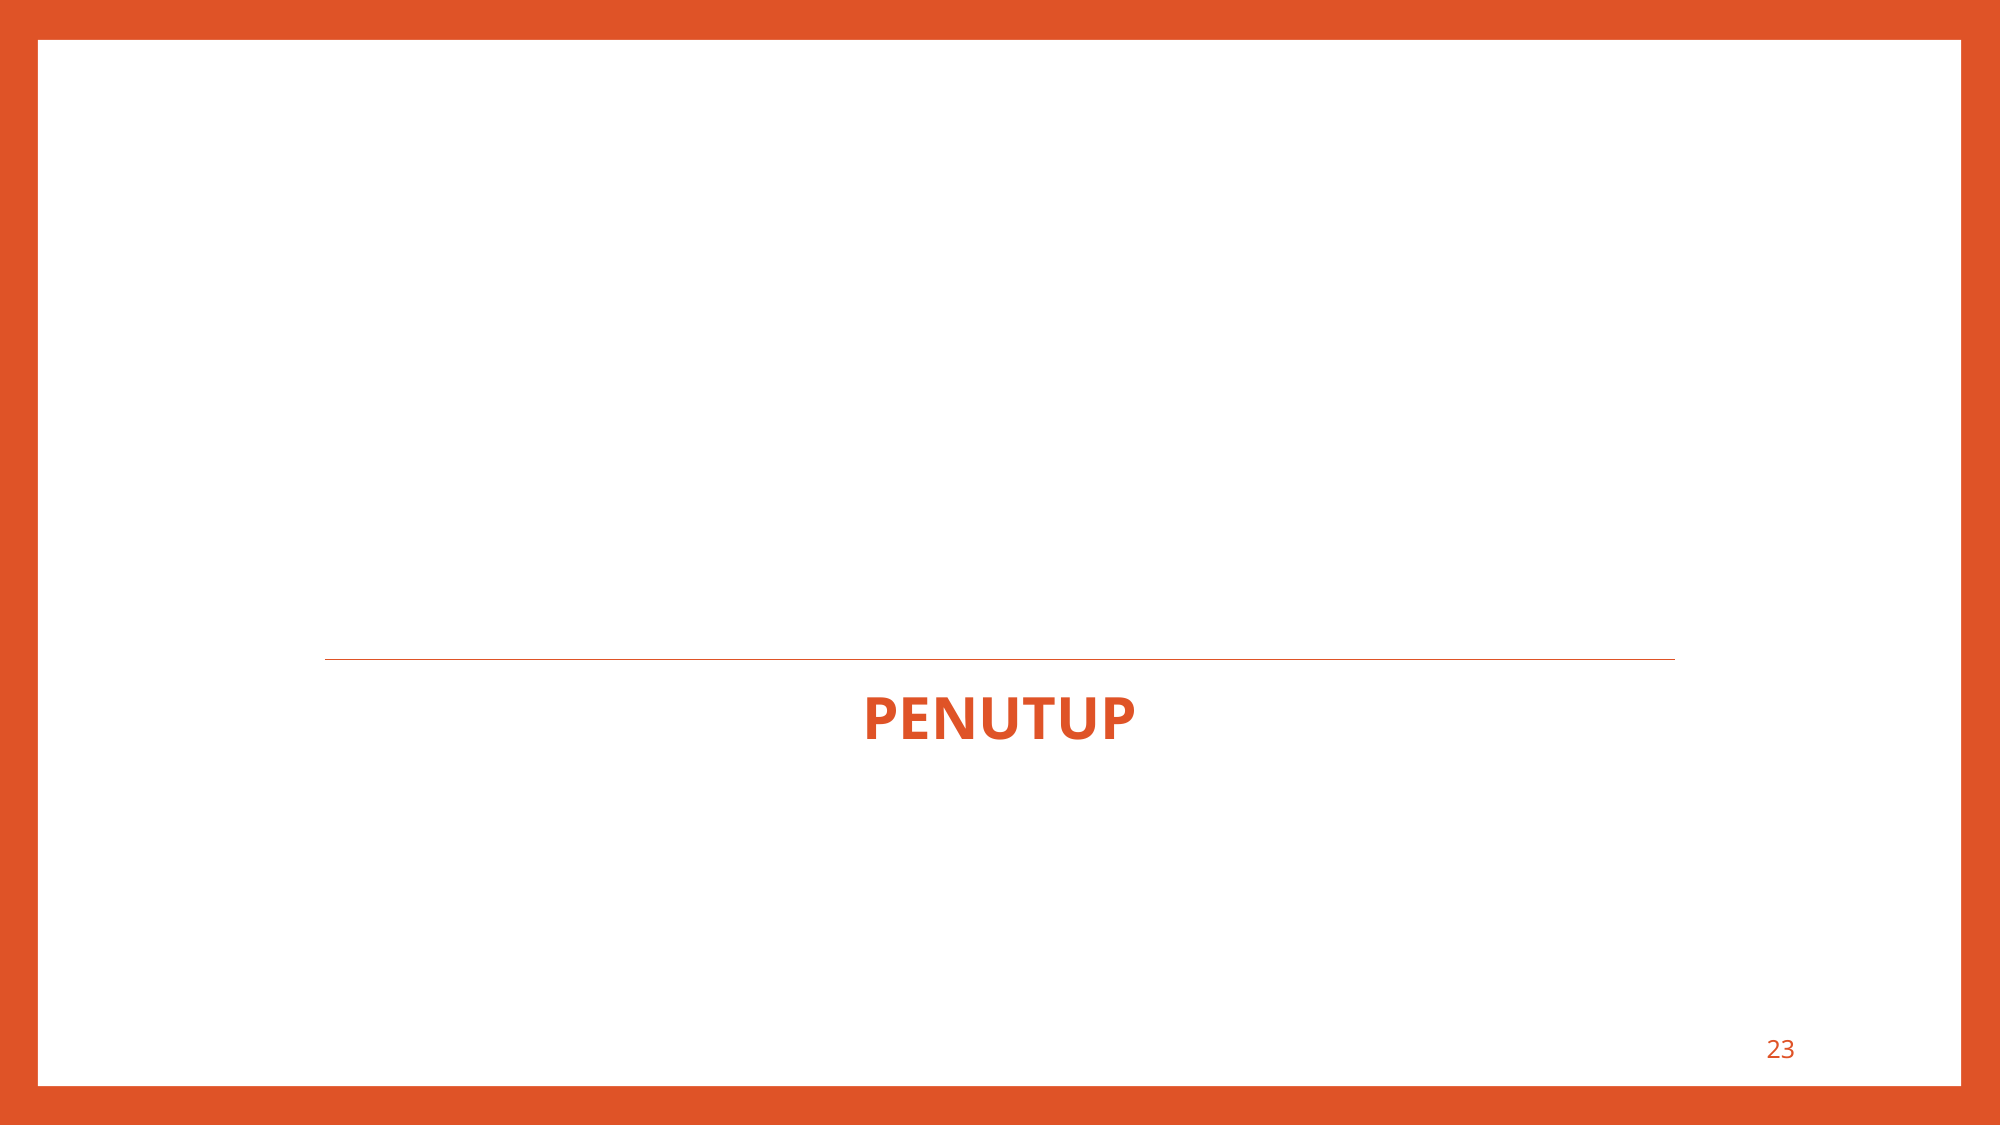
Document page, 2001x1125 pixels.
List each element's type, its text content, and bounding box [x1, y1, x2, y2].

slide_number 23 [1530, 1020, 1811, 1081]
list PENUTUP [280, 681, 1719, 906]
